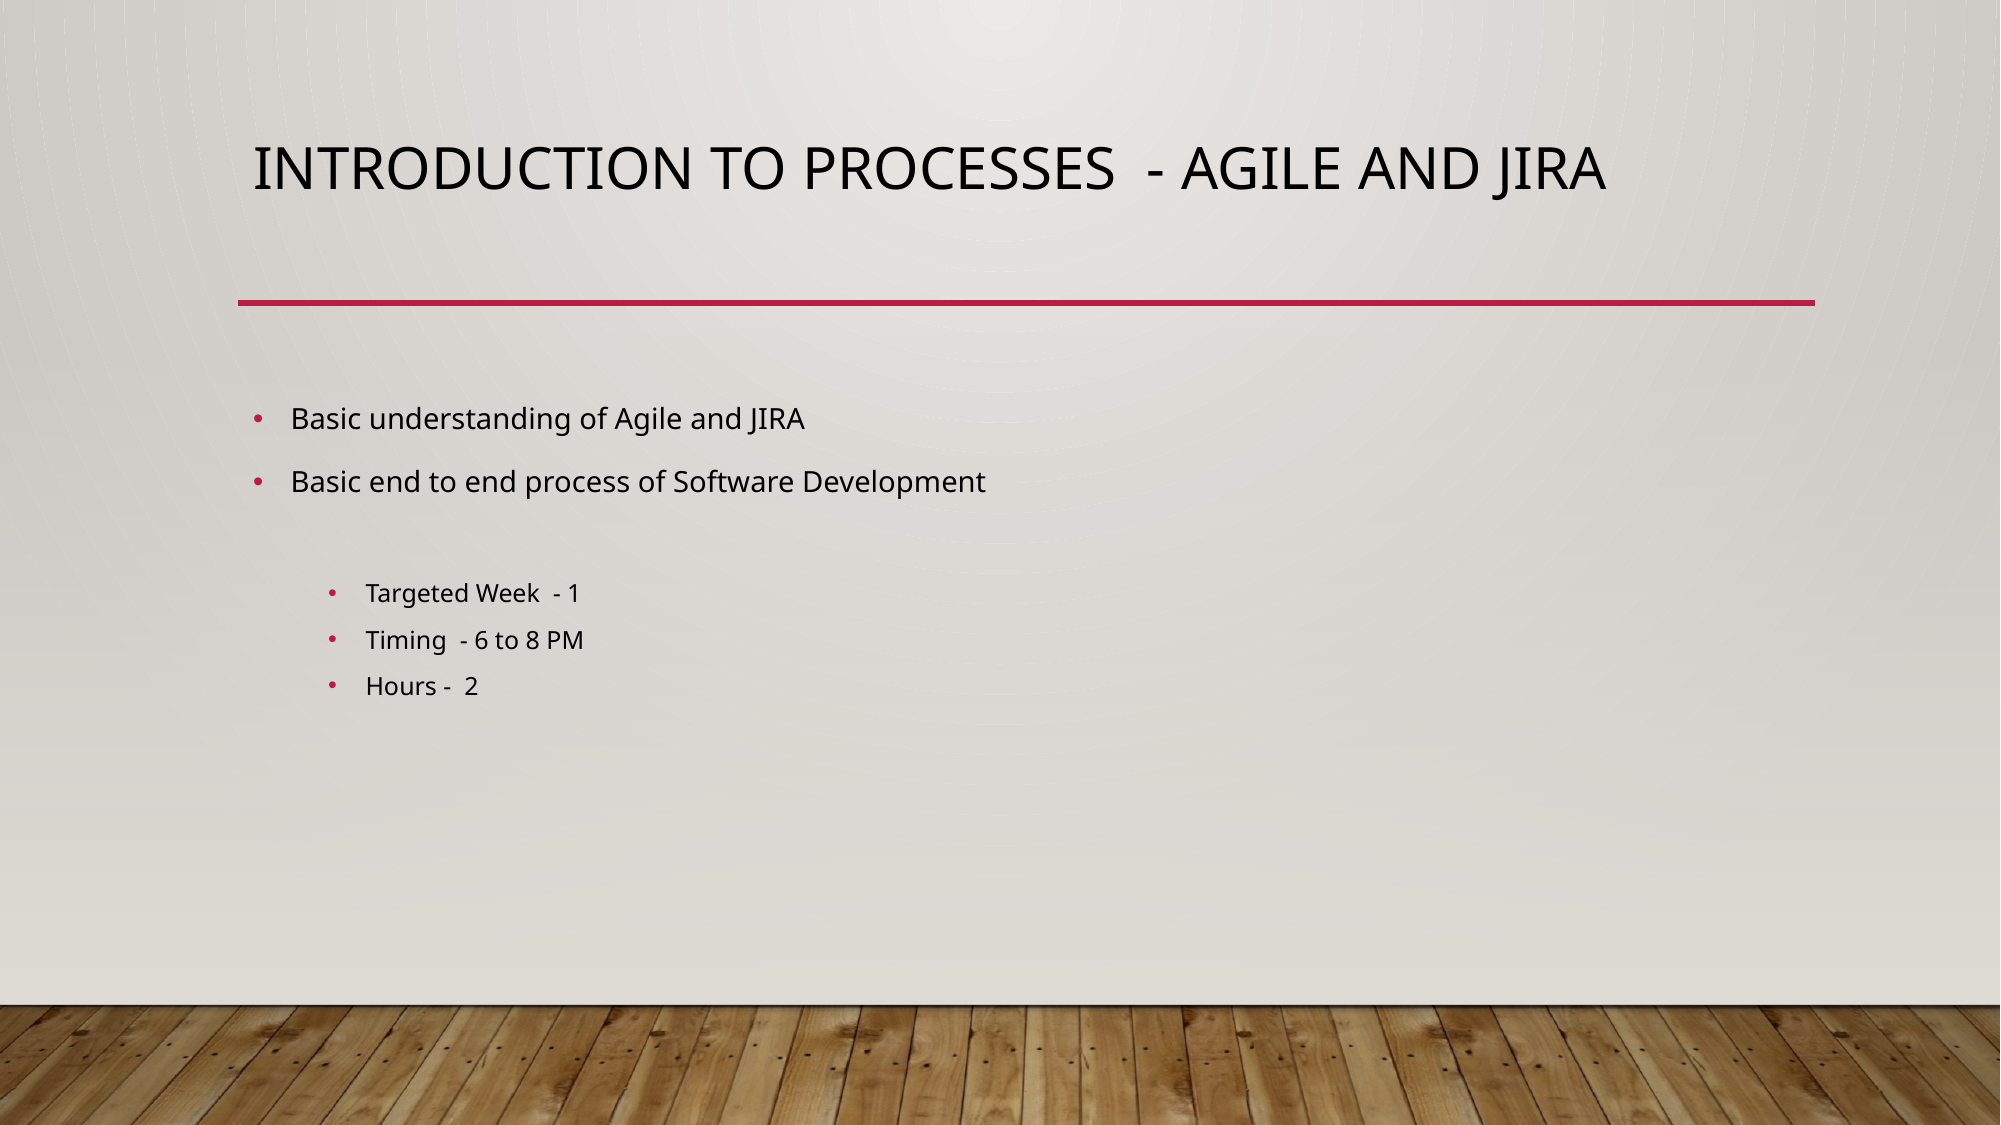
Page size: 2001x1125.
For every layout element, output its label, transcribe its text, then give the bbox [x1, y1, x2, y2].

picture [0, 1005, 2000, 1125]
list Basic understanding of Agile and JIRA Basic end to end process of Software Development Targeted Week - 1 Timing - 6 to 8 PM Hours - 2 [238, 330, 1814, 897]
title Introduction to Processes - Agile and Jira [238, 131, 1814, 305]
